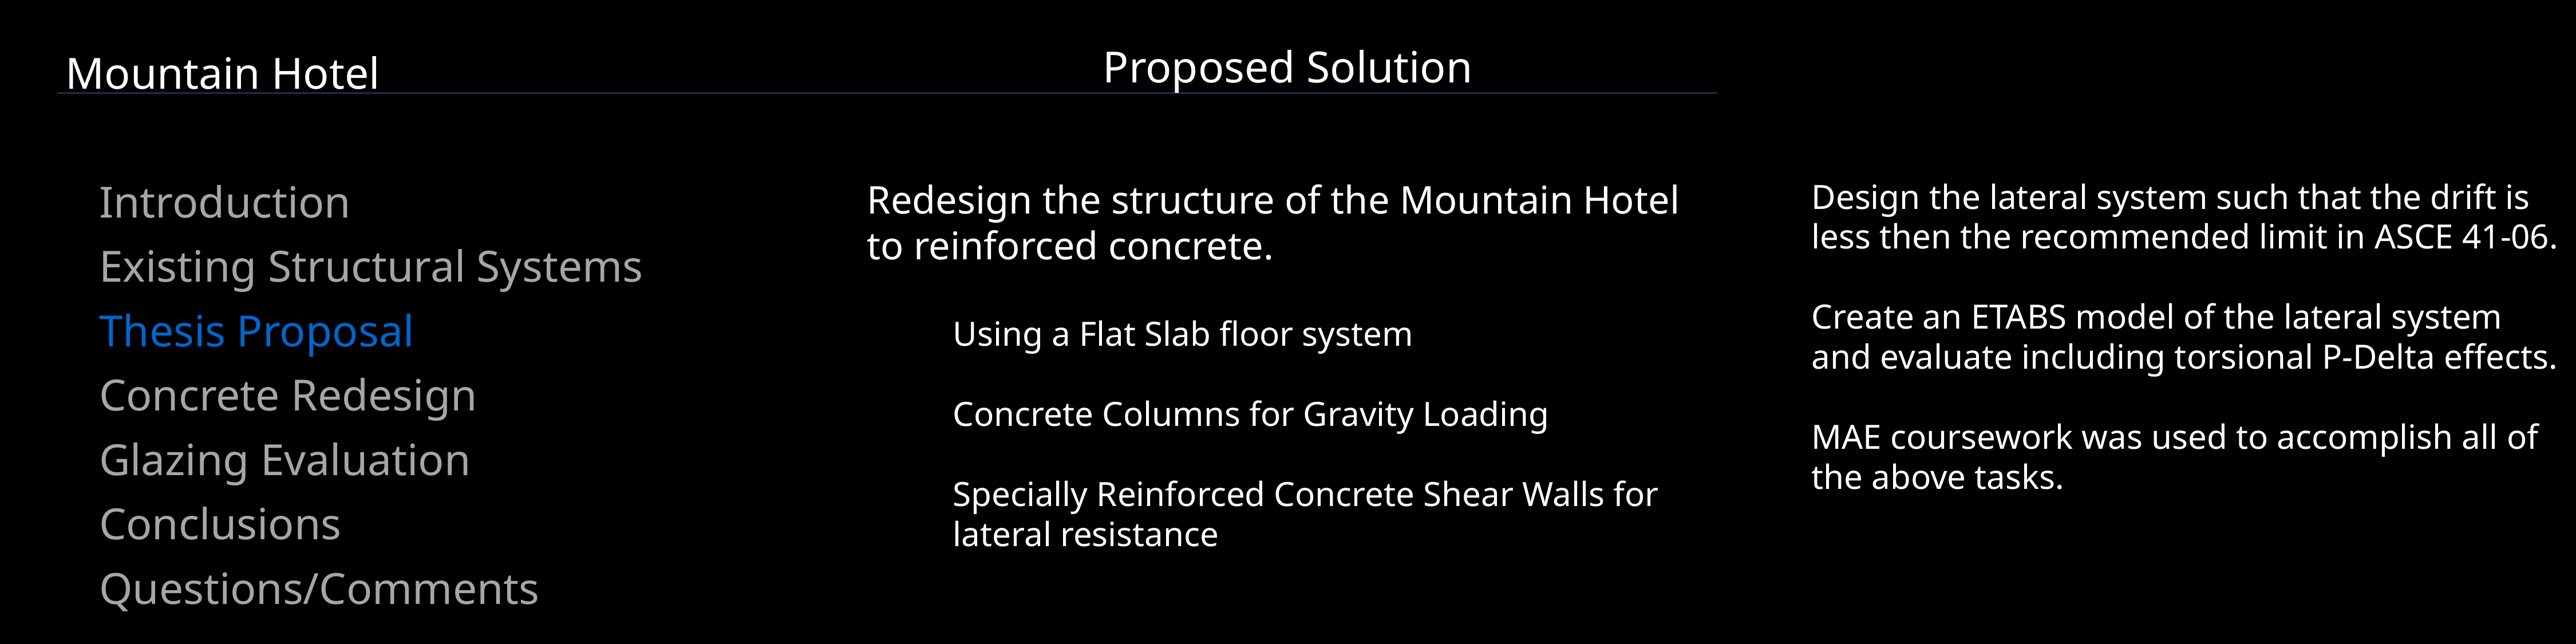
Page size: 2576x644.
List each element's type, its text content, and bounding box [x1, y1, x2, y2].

text_box Redesign the structure of the Mountain Hotel to reinforced concrete. Using a Flat Slab floor system Concrete Columns for Gravity Loading Specially Reinforced Concrete Shear Walls for lateral resistance [858, 171, 1717, 558]
text_box Mountain Hotel Introduction Existing Structural Systems Thesis Proposal Concrete Redesign Glazing Evaluation Conclusions Questions/Comments [57, 98, 848, 617]
text_box Proposed Solution [858, 35, 1717, 93]
text_box Mountain Hotel Introduction Existing Structural Systems Thesis Proposal Concrete Redesign Glazing Evaluation Conclusions Questions/Comments [57, 29, 848, 93]
text_box Design the lateral system such that the drift is less then the recommended limit in ASCE 41-06. Create an ETABS model of the lateral system and evaluate including torsional P-Delta effects. MAE coursework was used to accomplish all of the above tasks. [1717, 171, 2576, 500]
